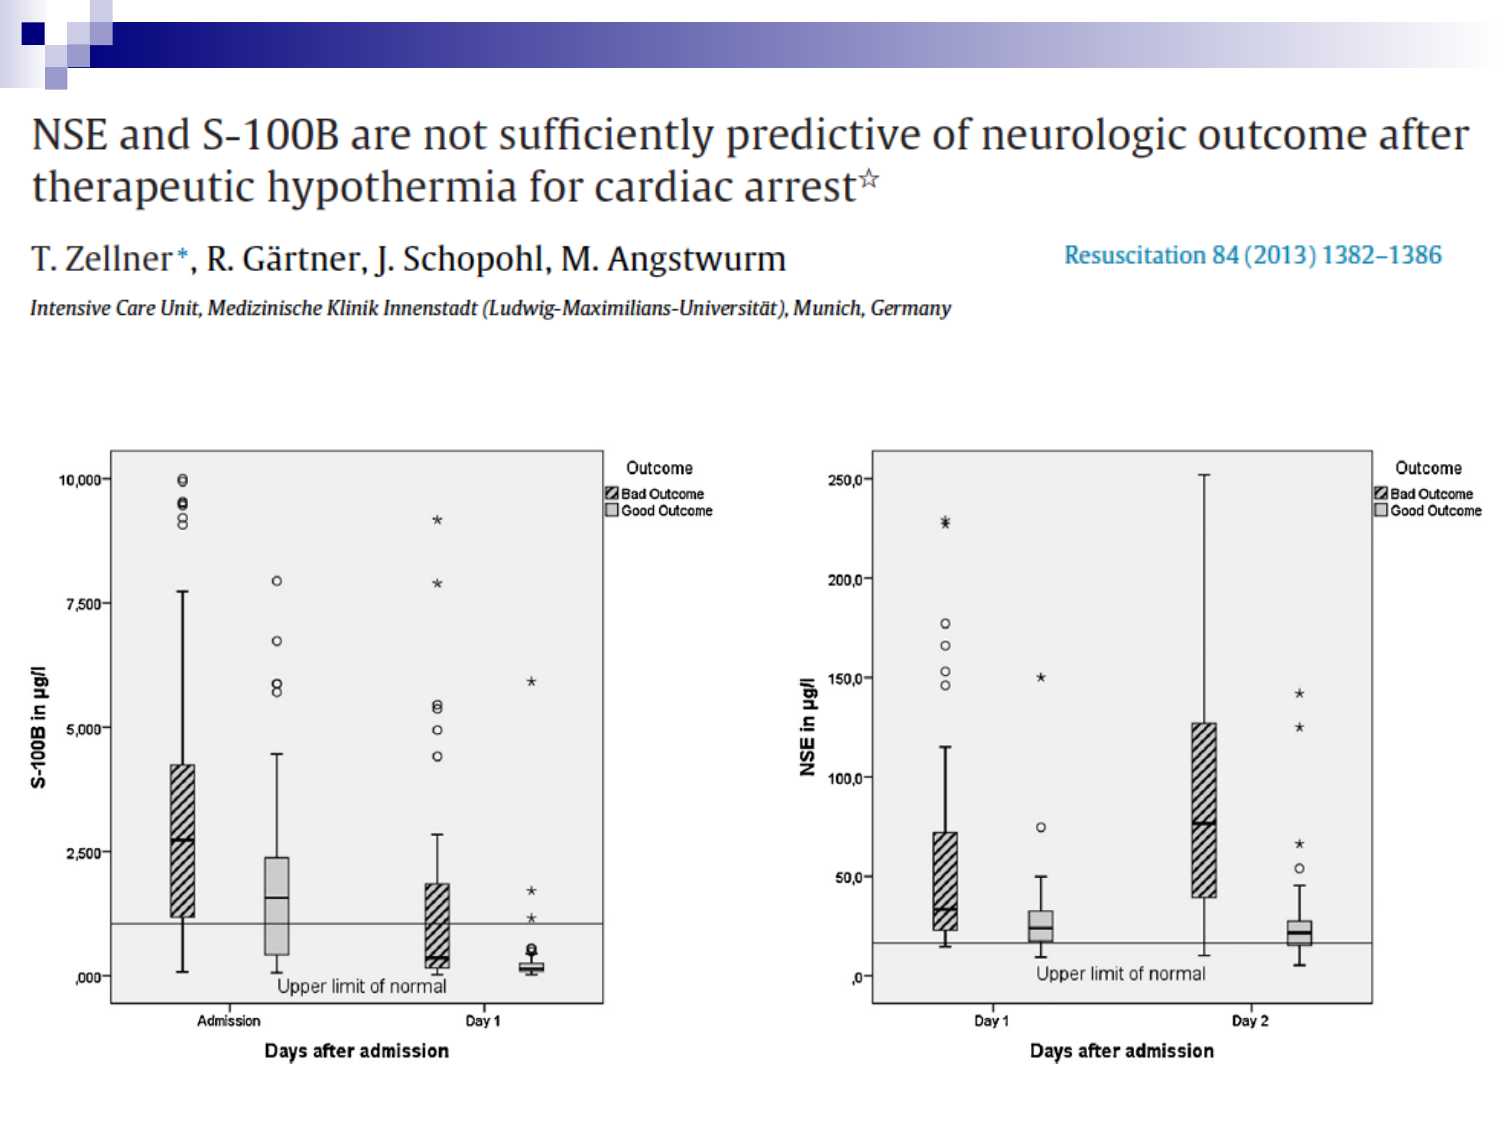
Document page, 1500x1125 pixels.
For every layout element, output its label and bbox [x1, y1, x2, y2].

picture [0, 426, 1500, 1076]
picture [0, 99, 1500, 341]
